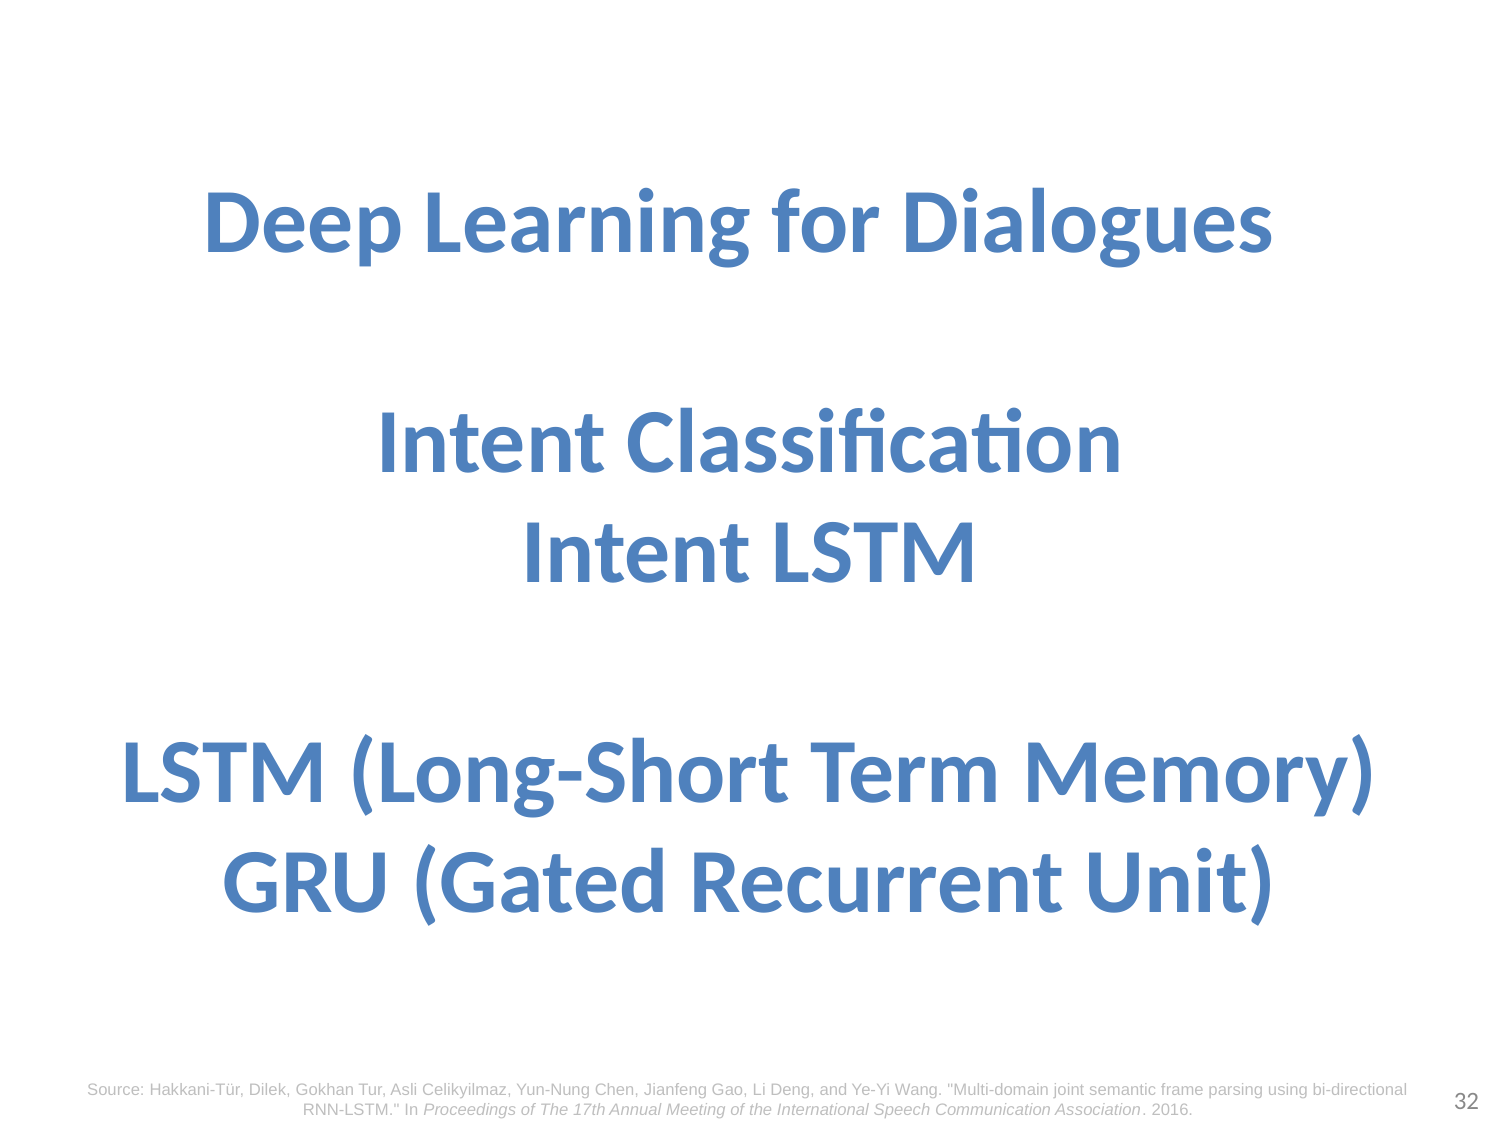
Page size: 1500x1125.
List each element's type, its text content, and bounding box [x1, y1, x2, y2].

slide_number 32 [1144, 1069, 1495, 1125]
text_box Source: Hakkani-Tür, Dilek, Gokhan Tur, Asli Celikyilmaz, Yun-Nung Chen, Jianfeng Gao, Li Deng, and Ye-Yi Wang. "Multi-domain joint semantic frame parsing using bi-directional RNN-LSTM." In Proceedings of The 17th Annual Meeting of the International Speech Communication Association. 2016. [64, 1071, 1432, 1125]
title Deep Learning for Dialogues Intent Classification Intent LSTM LSTM (Long-Short Term Memory) GRU (Gated Recurrent Unit) [53, 45, 1447, 1047]
